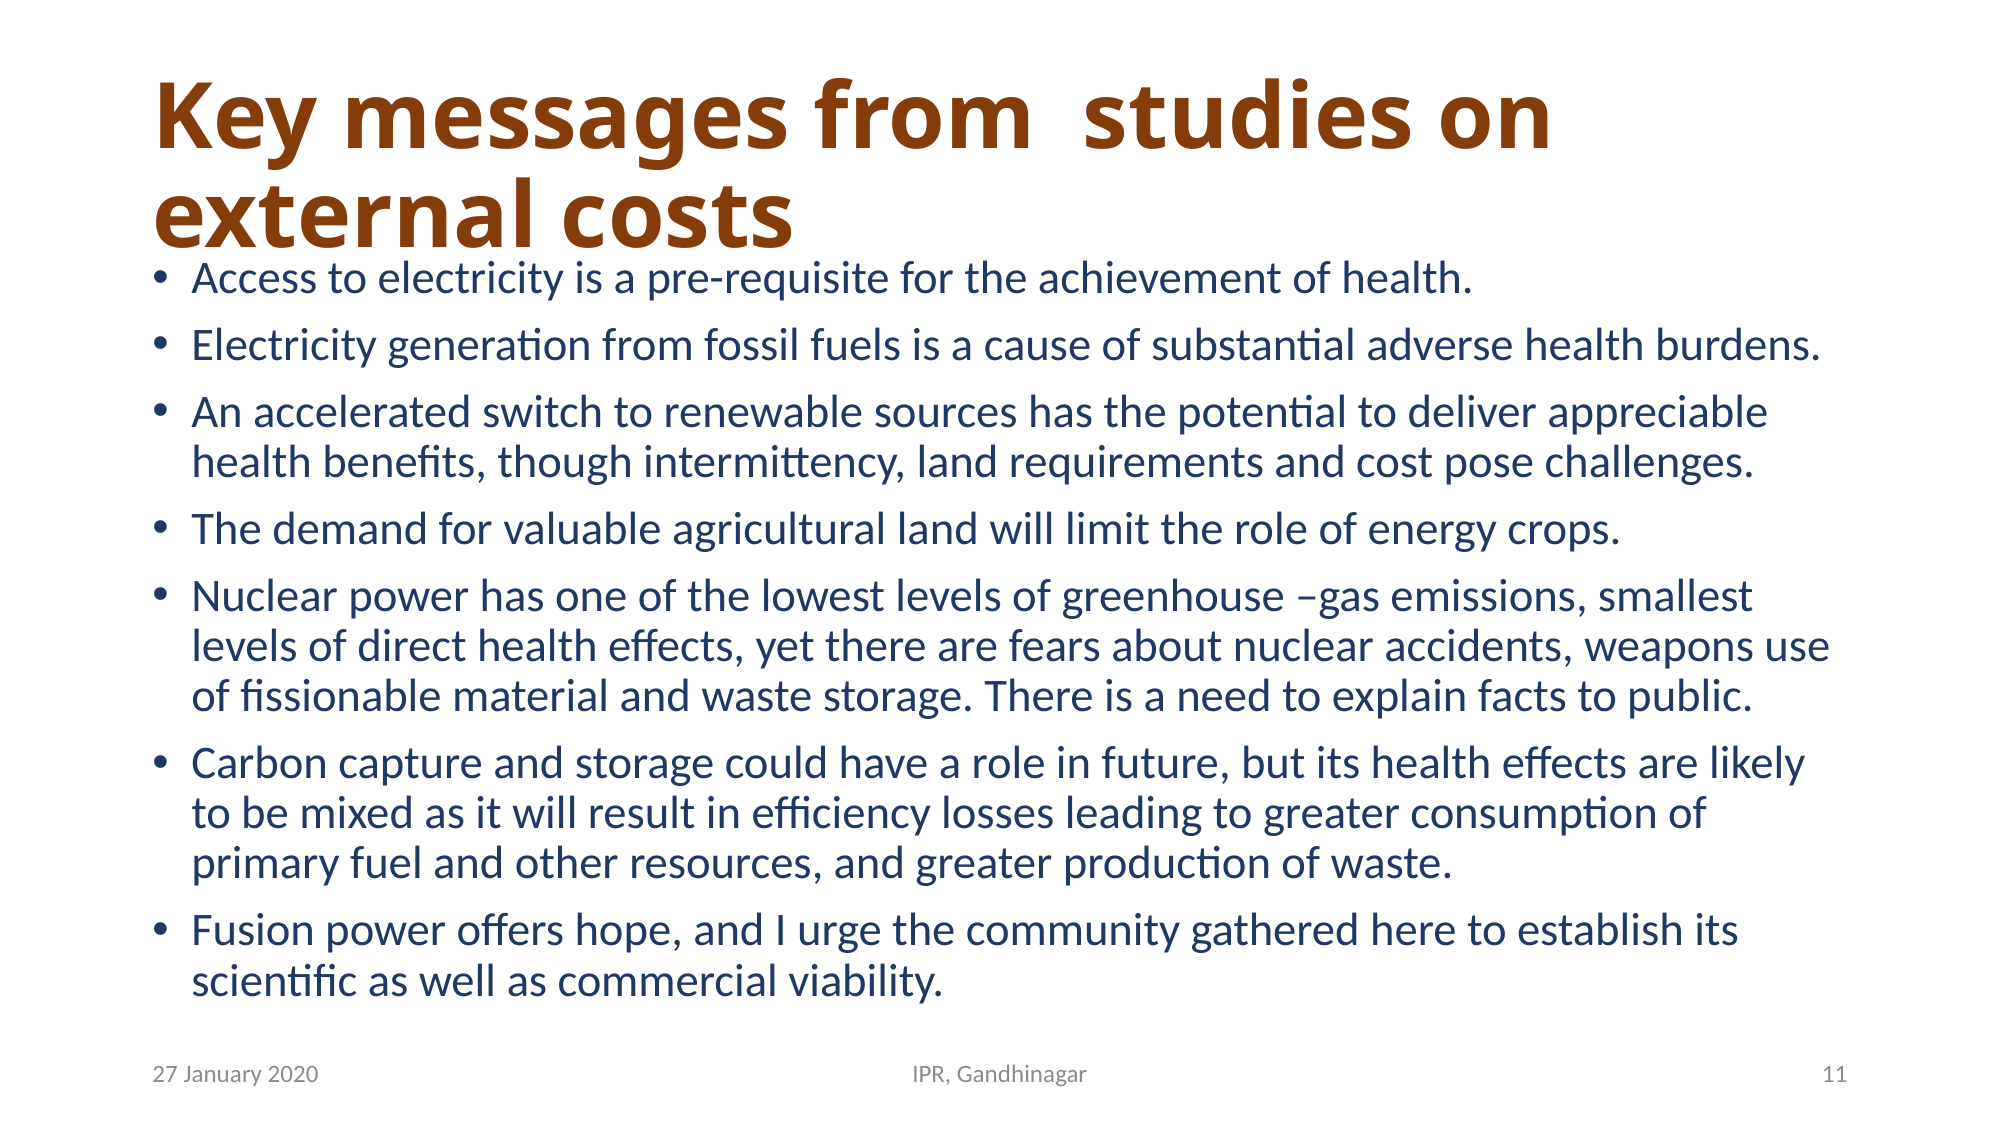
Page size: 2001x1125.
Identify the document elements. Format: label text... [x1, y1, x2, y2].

list Access to electricity is a pre-requisite for the achievement of health. Electricity generation from fossil fuels is a cause of substantial adverse health burdens. An accelerated switch to renewable sources has the potential to deliver appreciable health benefits, though intermittency, land requirements and cost pose challenges. The demand for valuable agricultural land will limit the role of energy crops. Nuclear power has one of the lowest levels of greenhouse –gas emissions, smallest levels of direct health effects, yet there are fears about nuclear accidents, weapons use of fissionable material and waste storage. There is a need to explain facts to public. Carbon capture and storage could have a role in future, but its health effects are likely to be mixed as it will result in efficiency losses leading to greater consumption of primary fuel and other resources, and greater production of waste. Fusion power offers hope, and I urge the community gathered here to establish its scientific as well as commercial viability. [137, 246, 1863, 1029]
slide_number 11 [1412, 1042, 1863, 1103]
footer IPR, Gandhinagar [662, 1042, 1338, 1103]
title Key messages from studies on external costs [137, 59, 1863, 246]
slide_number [137, 1042, 588, 1103]
